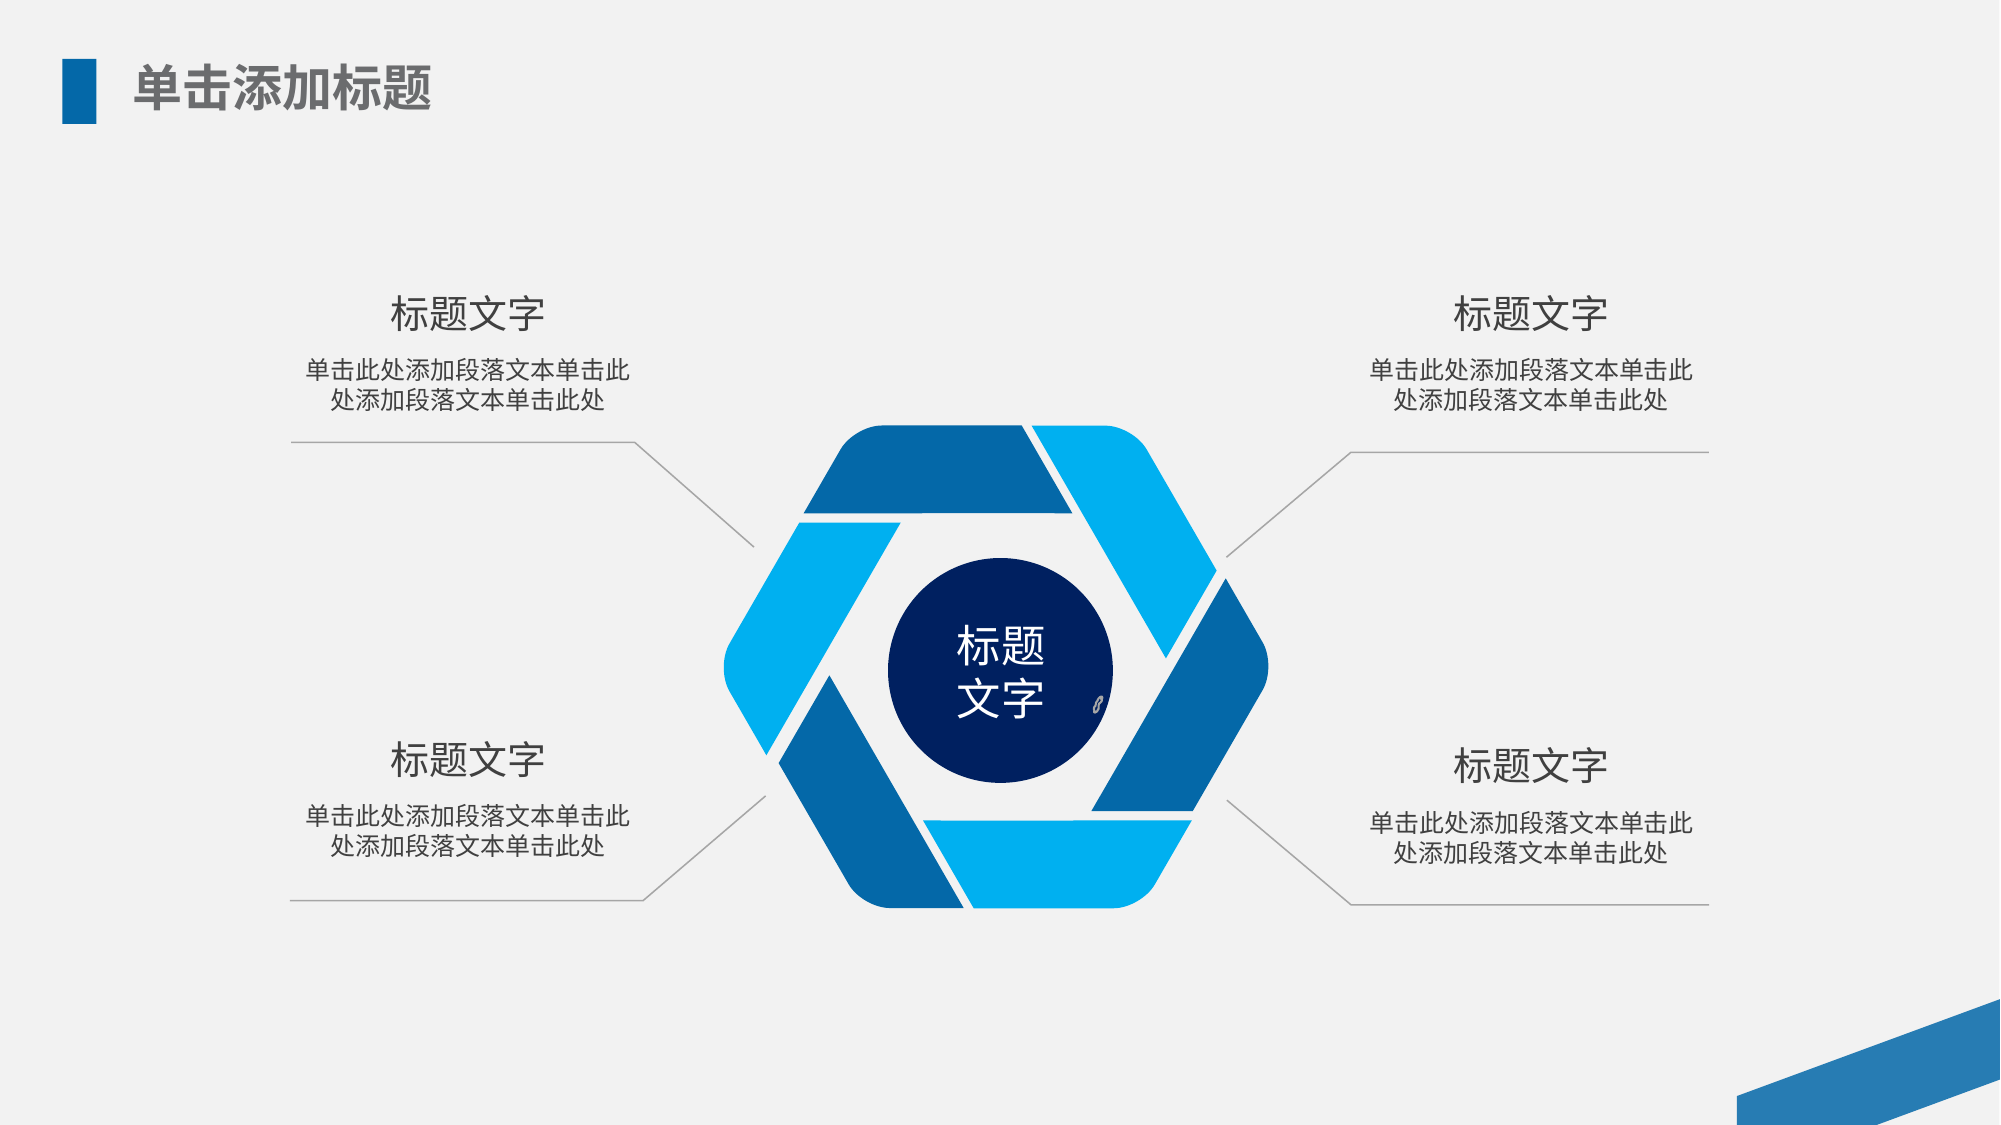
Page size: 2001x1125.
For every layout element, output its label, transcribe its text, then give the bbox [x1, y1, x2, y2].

text_box [723, 522, 901, 756]
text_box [275, 278, 662, 426]
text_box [887, 557, 1113, 783]
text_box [1338, 731, 1725, 879]
text_box [1091, 578, 1269, 812]
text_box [275, 725, 662, 872]
text_box [289, 795, 767, 902]
text_box [778, 675, 964, 909]
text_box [1338, 278, 1725, 426]
text_box [1225, 451, 1709, 559]
text_box [803, 425, 1073, 514]
text_box 单击添加标题 [120, 51, 444, 123]
text_box [1226, 799, 1710, 906]
text_box [1031, 425, 1217, 659]
text_box [61, 58, 97, 125]
text_box [923, 820, 1192, 909]
text_box [291, 441, 755, 548]
